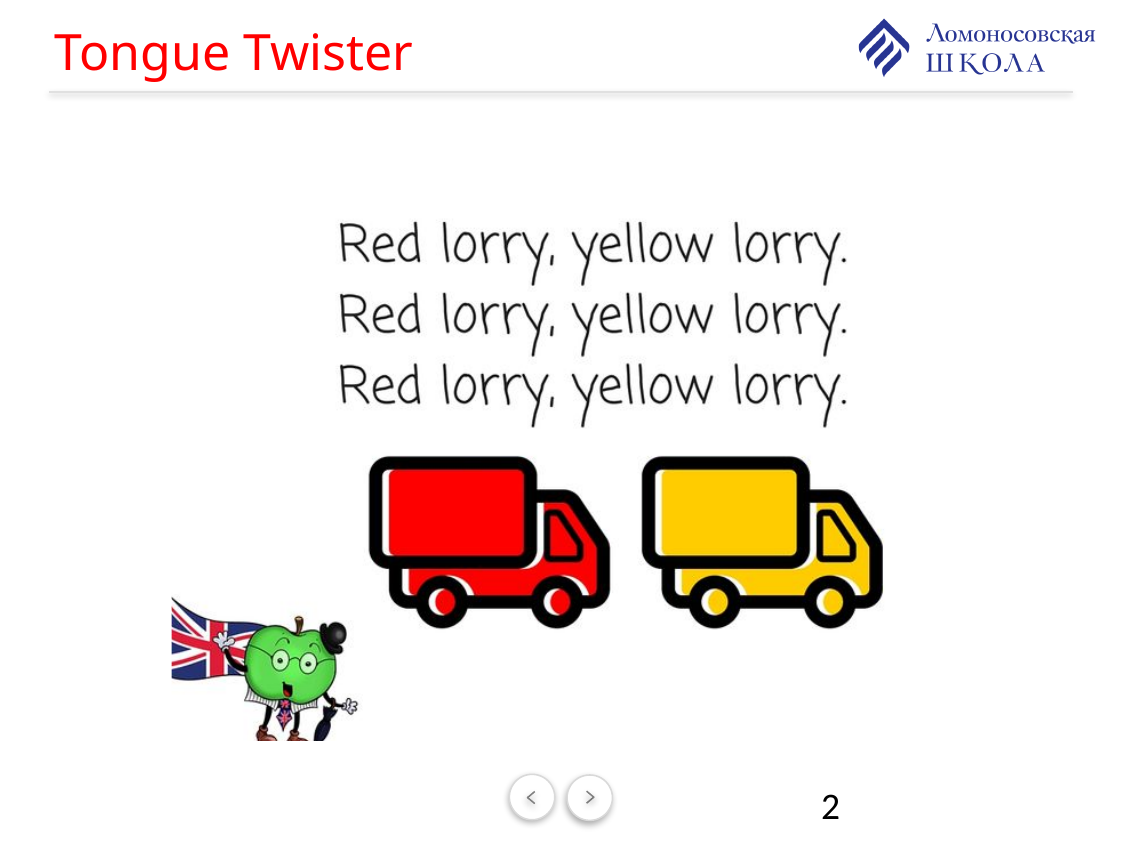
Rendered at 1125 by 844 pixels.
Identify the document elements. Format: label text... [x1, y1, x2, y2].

picture [171, 194, 1012, 741]
title Tongue Twister [55, 21, 806, 80]
picture [856, 16, 1097, 80]
slide_number 2 [806, 774, 1069, 820]
